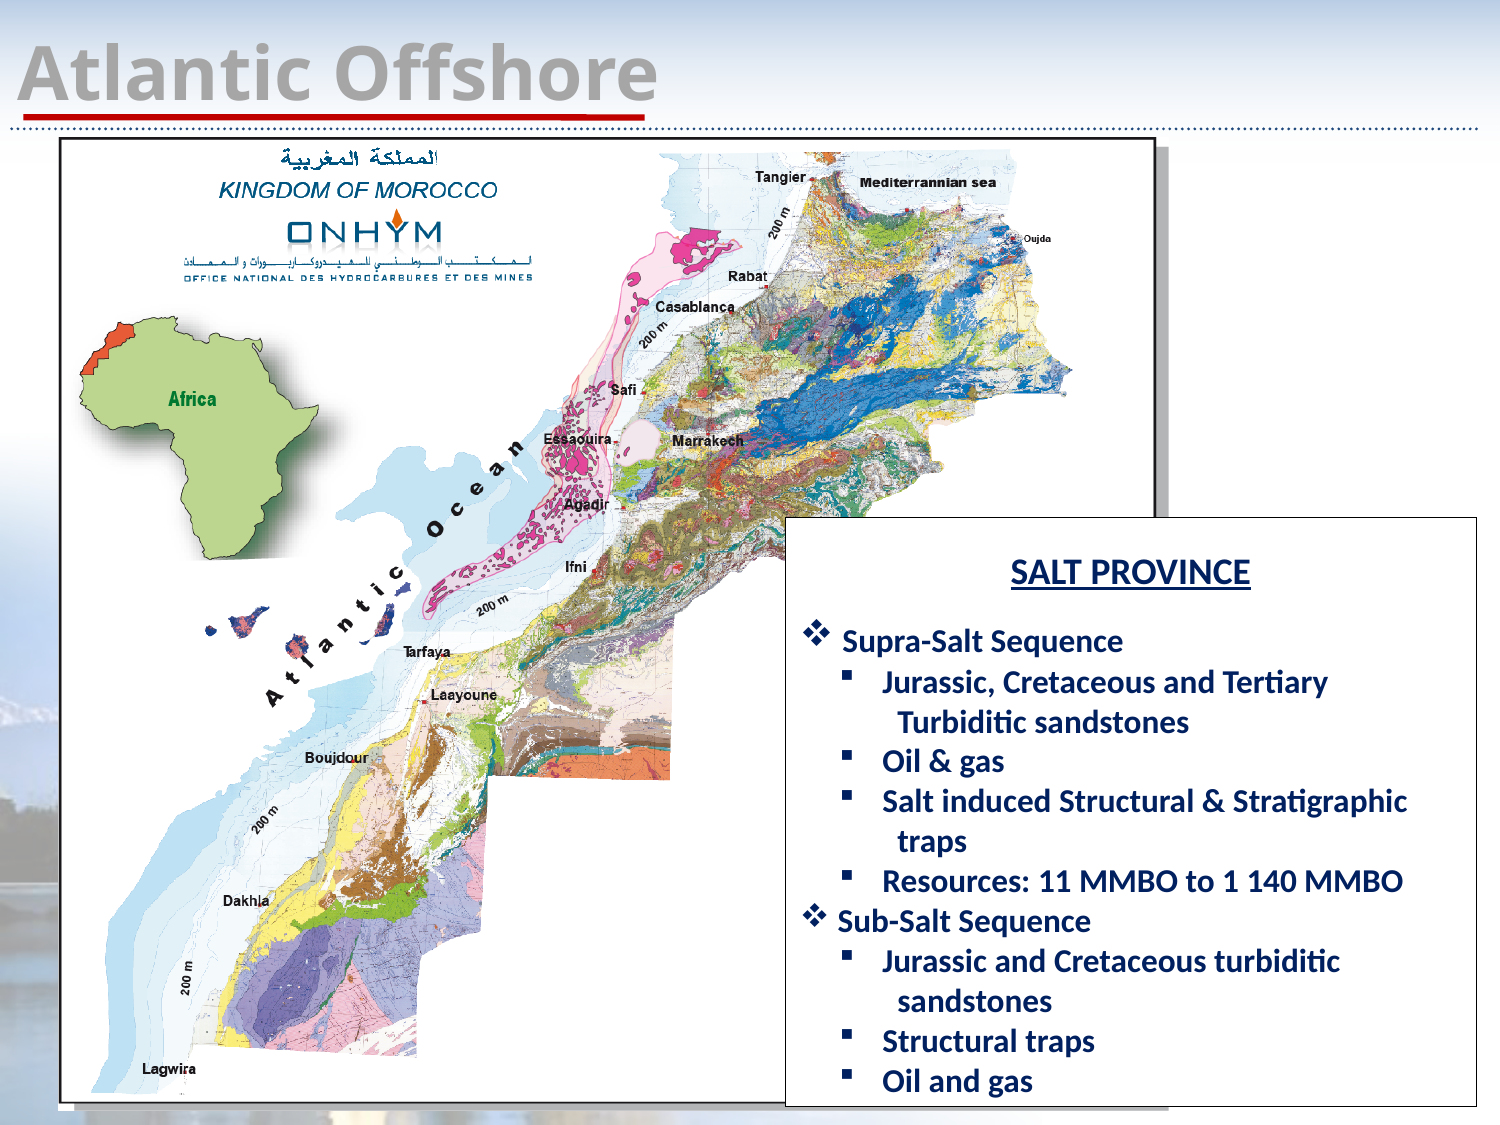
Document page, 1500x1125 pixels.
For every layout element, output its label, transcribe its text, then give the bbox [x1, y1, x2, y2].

text_box SALT PROVINCE Supra-Salt Sequence Jurassic, Cretaceous and Tertiary Turbiditic sandstones Oil & gas Salt induced Structural & Stratigraphic traps Resources: 11 MMBO to 1 140 MMBO Sub-Salt Sequence Jurassic and Cretaceous turbiditic sandstones Structural traps Oil and gas [1174, 517, 1477, 1107]
text_box Atlantic Offshore [3, 17, 695, 123]
picture [0, 137, 1170, 1125]
